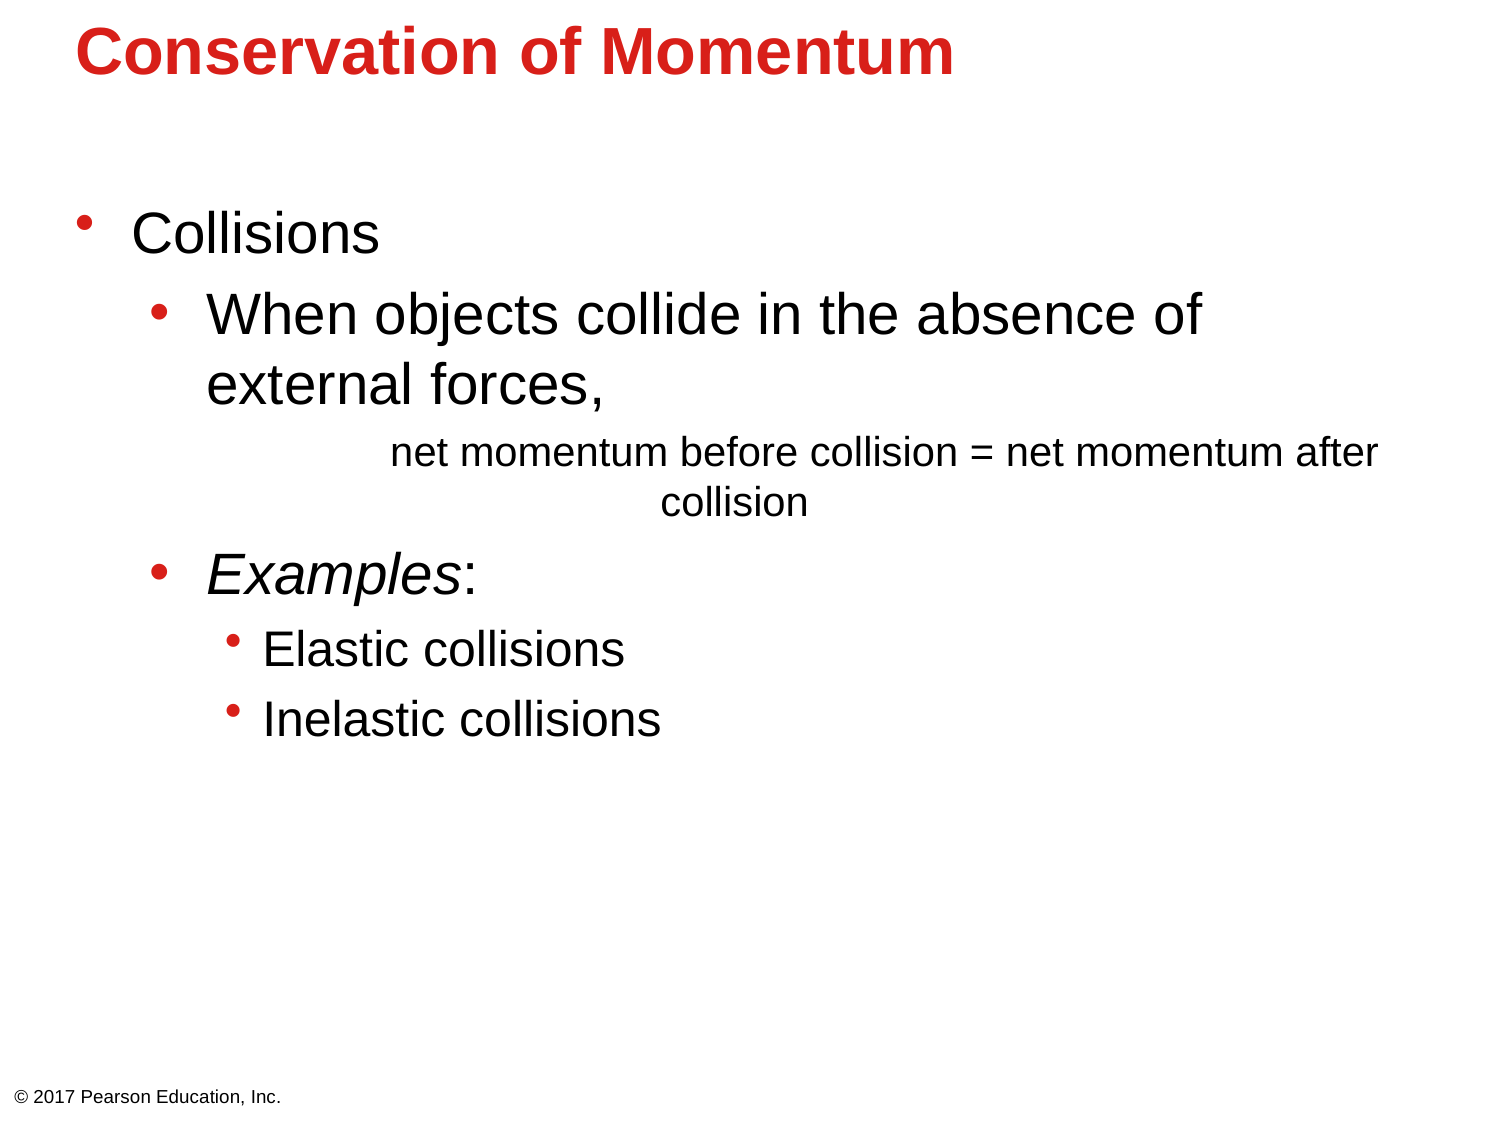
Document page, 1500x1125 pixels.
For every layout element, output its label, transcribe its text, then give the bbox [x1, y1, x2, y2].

list Collisions When objects collide in the absence of external forces, net momentum before collision = net momentum after collision Examples: Elastic collisions Inelastic collisions [59, 187, 1410, 1025]
footer © 2017 Pearson Education, Inc. [14, 1084, 900, 1115]
title Conservation of Momentum [0, 0, 1500, 96]
